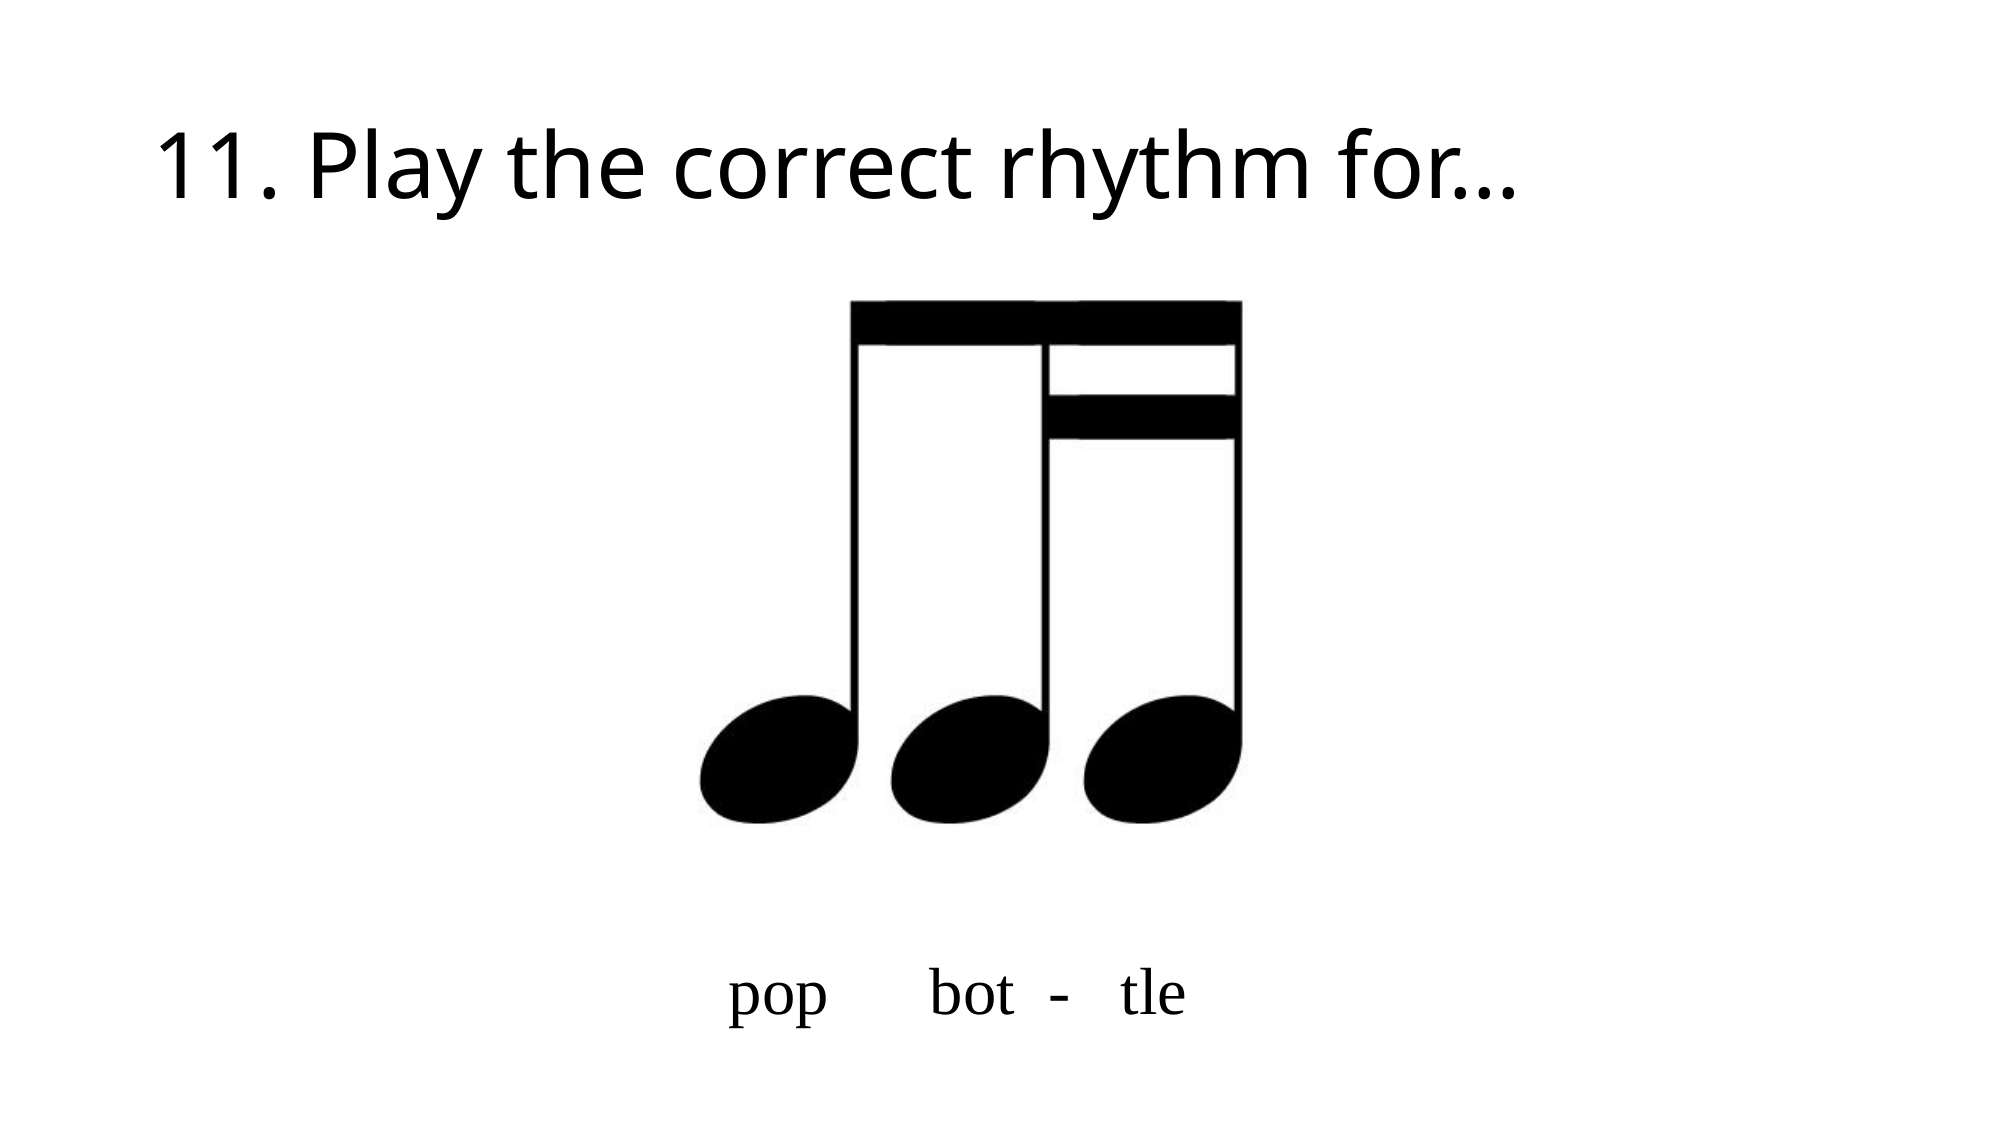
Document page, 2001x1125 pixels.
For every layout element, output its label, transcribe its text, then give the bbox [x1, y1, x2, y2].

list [657, 238, 1343, 863]
title 11. Play the correct rhythm for... [137, 59, 1863, 278]
text_box pop bot - tle [714, 940, 1268, 1035]
